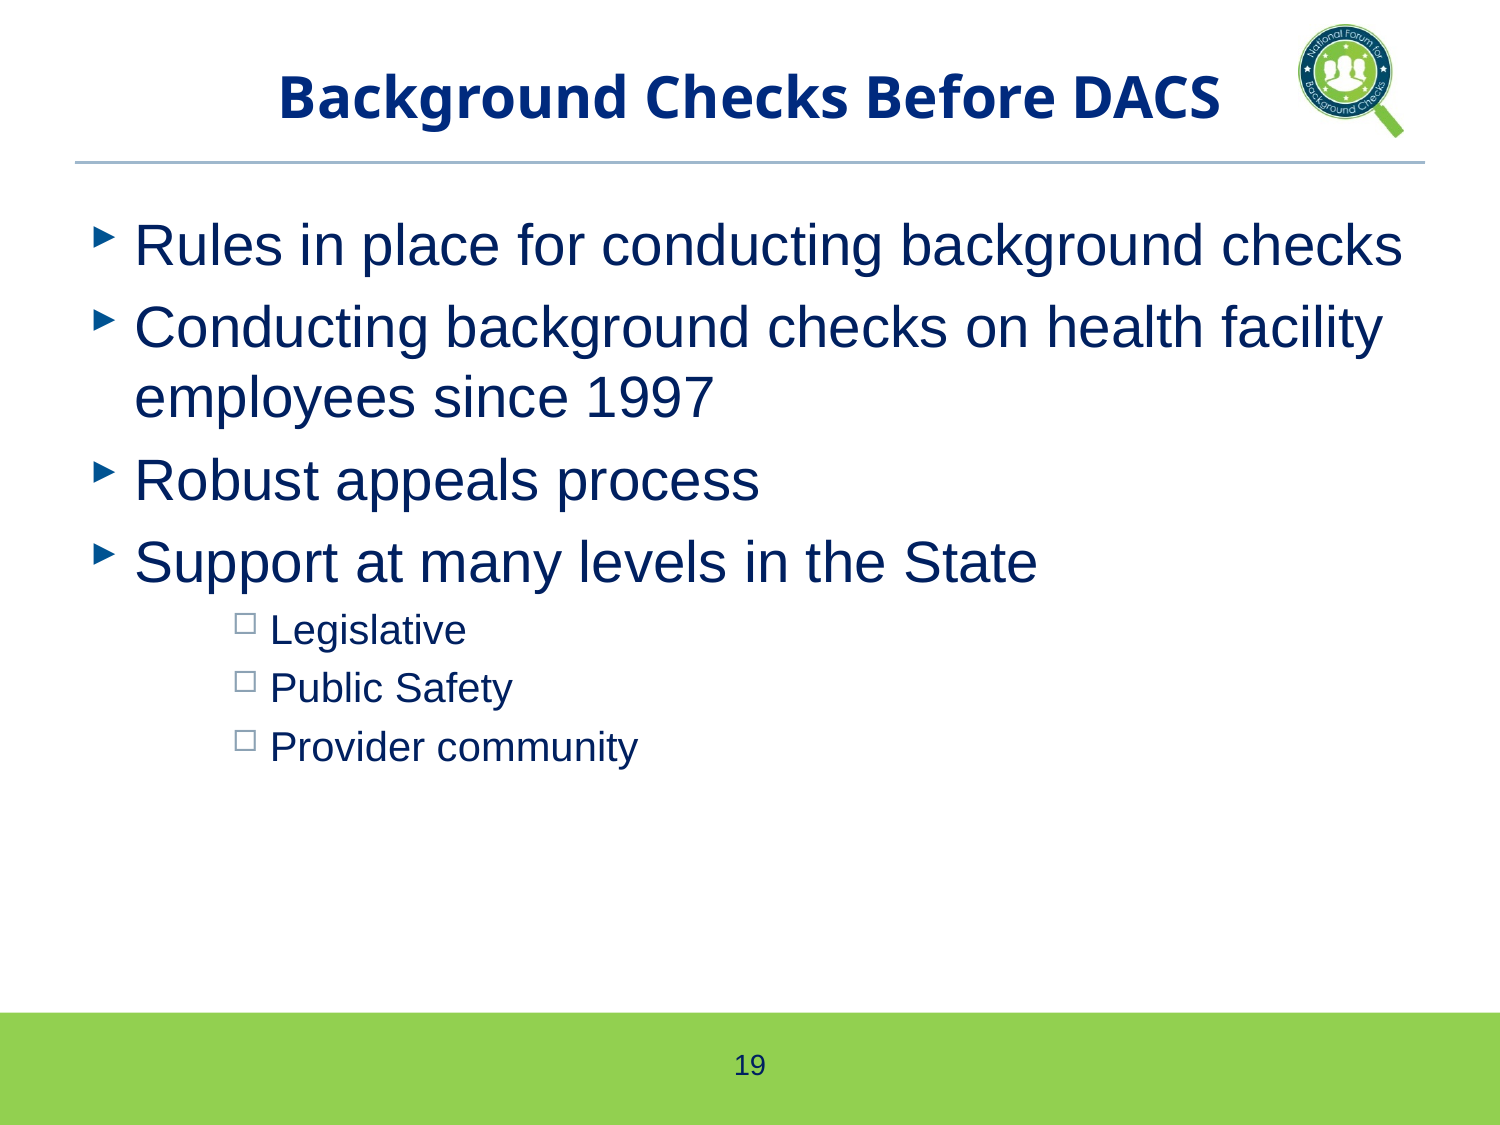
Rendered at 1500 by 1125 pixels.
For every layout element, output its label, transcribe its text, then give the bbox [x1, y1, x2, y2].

title Background Checks Before DACS [0, 24, 1500, 138]
list Rules in place for conducting background checks Conducting background checks on health facility employees since 1997 Robust appeals process Support at many levels in the State Legislative Public Safety Provider community [75, 200, 1425, 1010]
slide_number 19 [712, 1038, 788, 1099]
